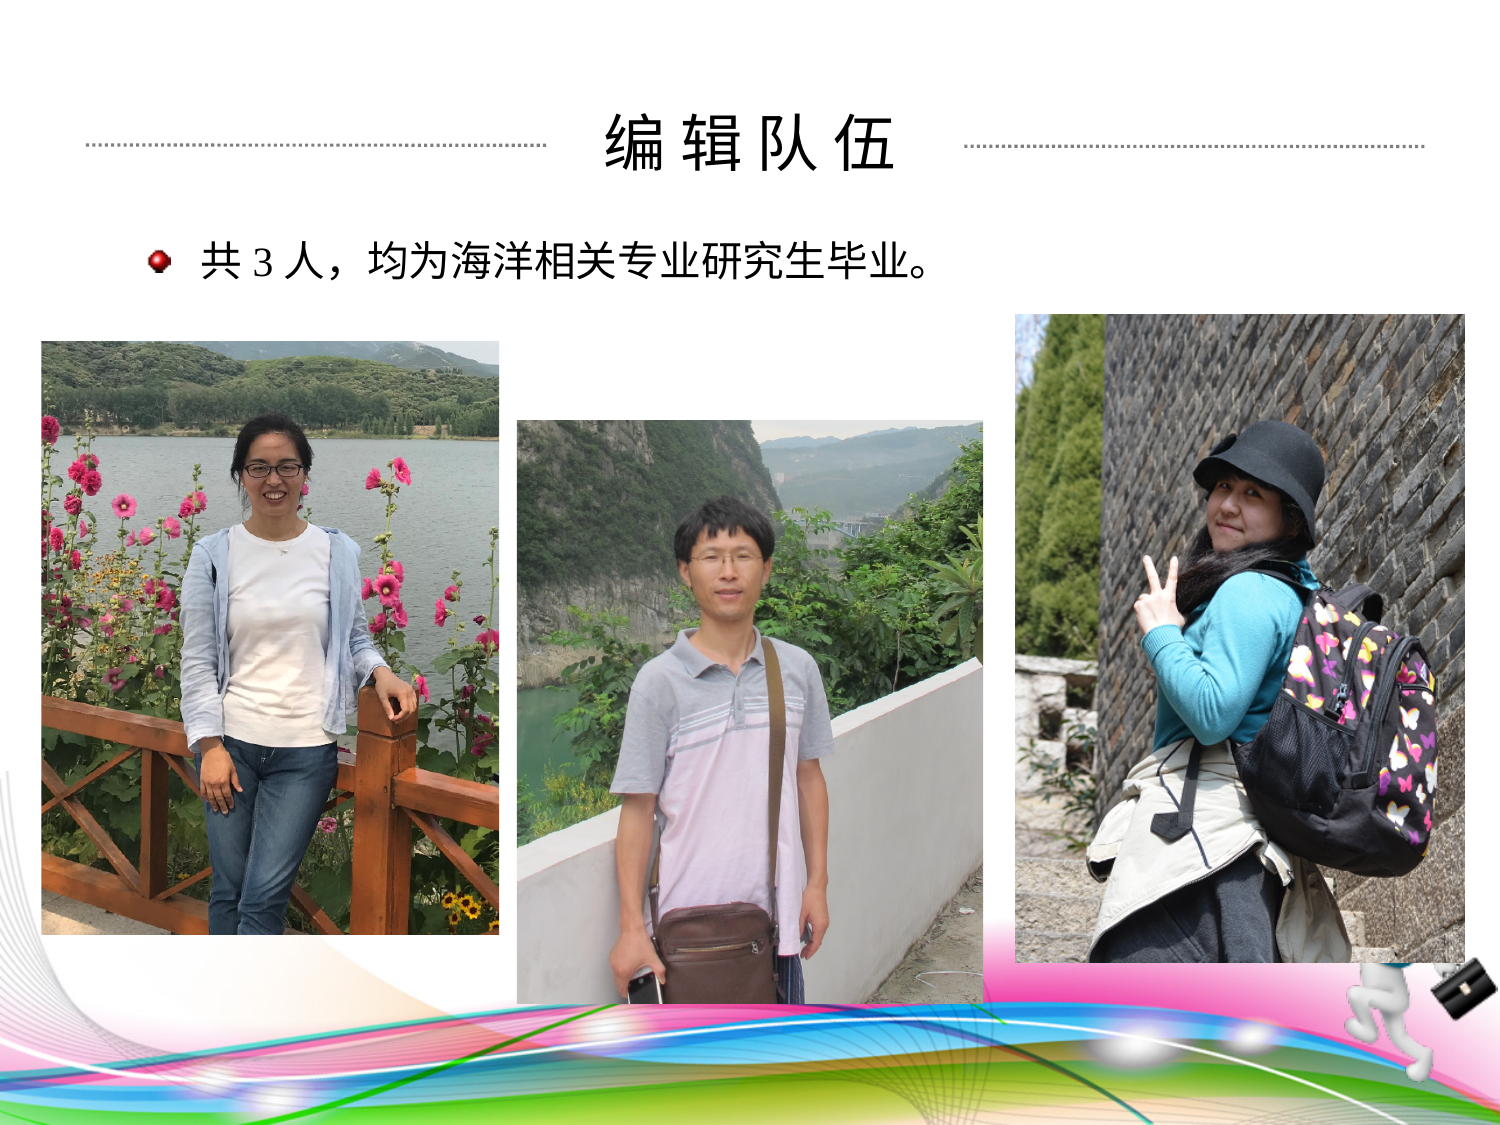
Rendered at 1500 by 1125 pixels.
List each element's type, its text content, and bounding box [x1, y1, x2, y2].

text_box 共3人，均为海洋相关专业研究生毕业。 [129, 201, 1343, 889]
picture [144, 246, 171, 273]
text_box 编 辑 队 伍 [463, 77, 1037, 201]
picture [0, 196, 1500, 1125]
